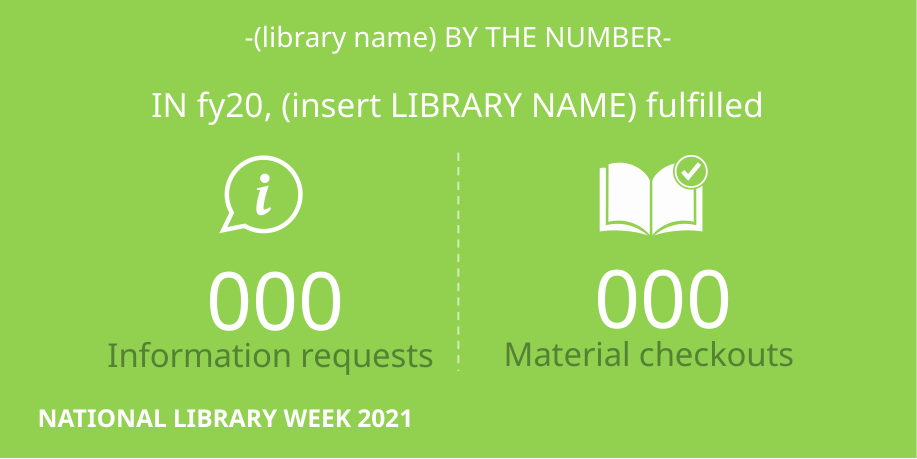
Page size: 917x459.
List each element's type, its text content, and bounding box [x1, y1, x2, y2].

text_box Material checkouts [455, 331, 844, 377]
text_box NATIONAL LIBRARY WEEK 2021 [22, 395, 768, 440]
picture [576, 121, 726, 271]
picture [197, 132, 325, 260]
text_box Information requests [76, 332, 466, 378]
text_box 000 [589, 256, 764, 351]
text_box 000 [201, 258, 375, 353]
text_box IN fy20, (insert LIBRARY NAME) fulfilled [138, 81, 778, 156]
text_box -(library name) BY THE NUMBER- [216, 0, 701, 82]
